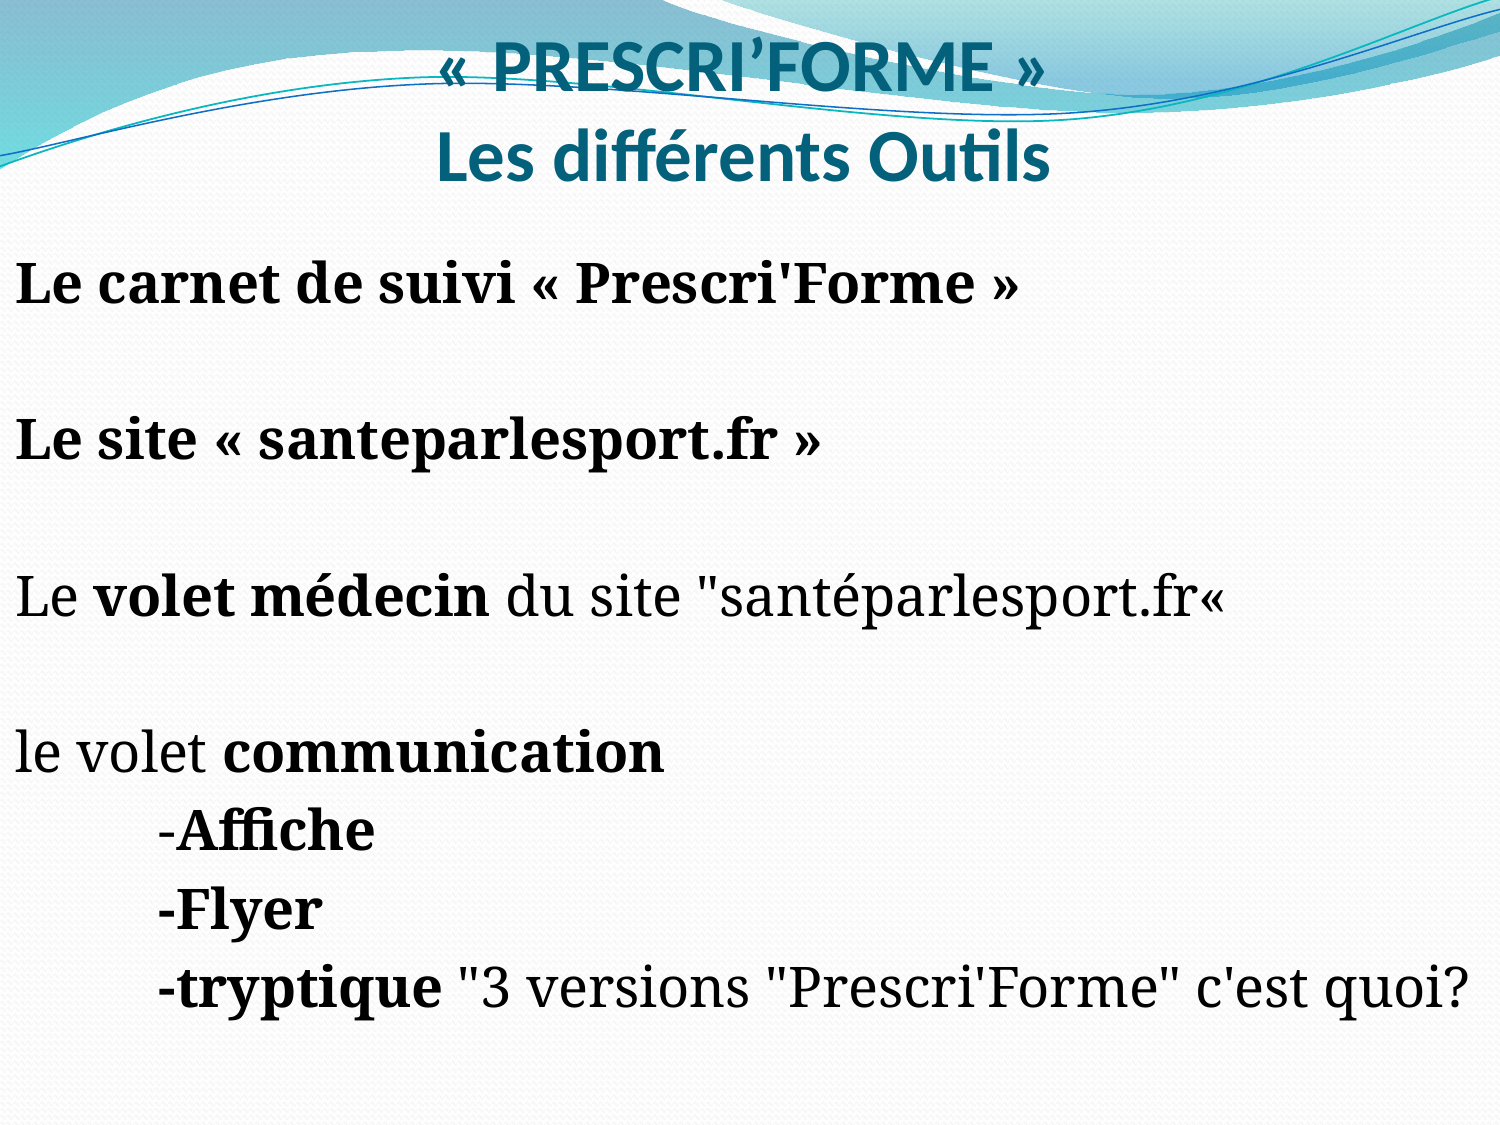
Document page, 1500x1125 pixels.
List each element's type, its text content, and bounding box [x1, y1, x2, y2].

title « PRESCRI’FORME » Les différents Outils [68, 30, 1420, 196]
list Le carnet de suivi « Prescri'Forme » Le site « santeparlesport.fr » Le volet médecin du site "santéparlesport.fr« le volet communication -Affiche -Flyer -tryptique "3 versions "Prescri'Forme" c'est quoi? [0, 196, 1499, 1083]
